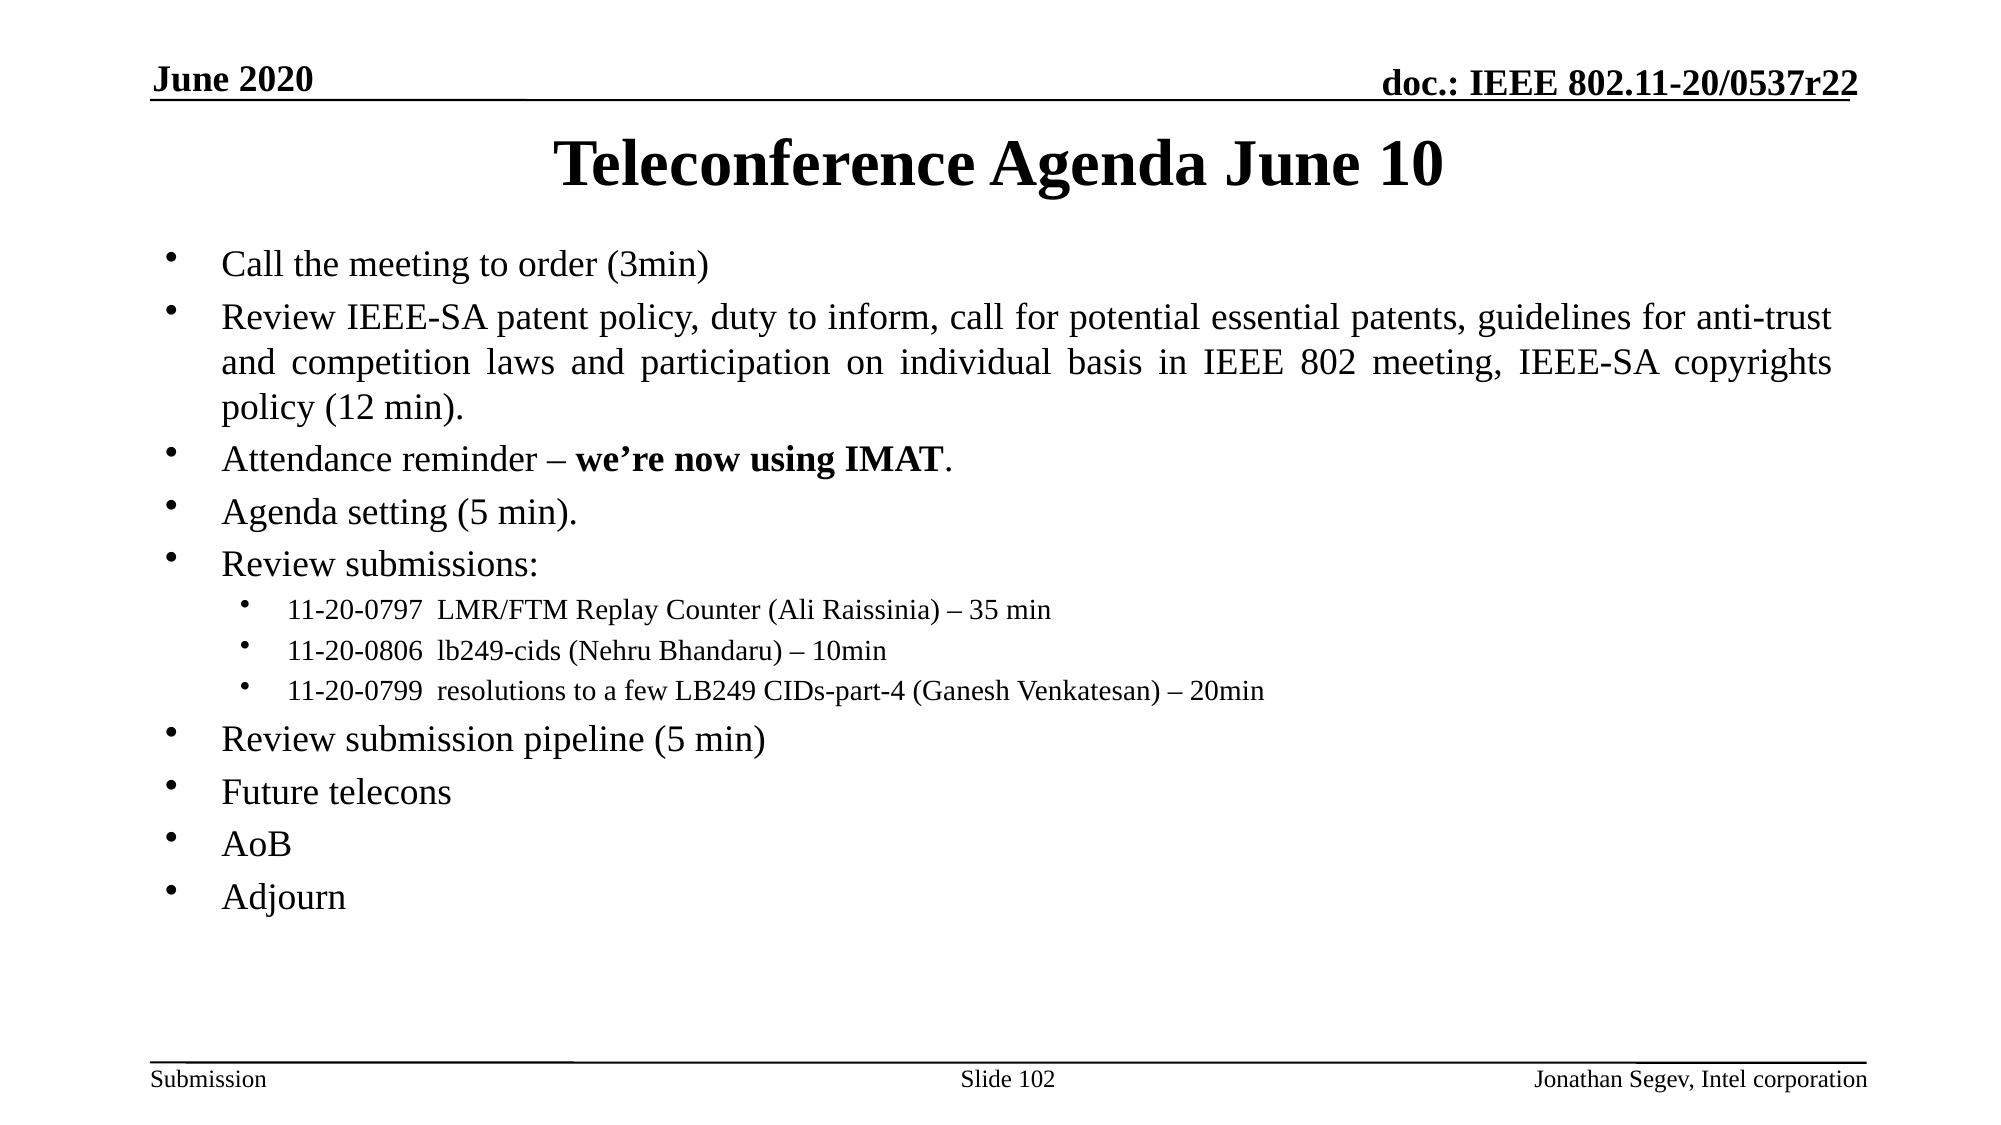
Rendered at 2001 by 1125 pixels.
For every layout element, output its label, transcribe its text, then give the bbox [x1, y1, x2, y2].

list Call the meeting to order (3min) Review IEEE-SA patent policy, duty to inform, call for potential essential patents, guidelines for anti-trust and competition laws and participation on individual basis in IEEE 802 meeting, IEEE-SA copyrights policy (12 min). Attendance reminder – we’re now using IMAT. Agenda setting (5 min). Review submissions: 11-20-0797 LMR/FTM Replay Counter (Ali Raissinia) – 35 min 11-20-0806 lb249-cids (Nehru Bhandaru) – 10min 11-20-0799 resolutions to a few LB249 CIDs-part-4 (Ganesh Venkatesan) – 20min Review submission pipeline (5 min) Future telecons AoB Adjourn [149, 231, 1850, 1000]
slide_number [152, 54, 563, 100]
title Teleconference Agenda June 10 [149, 112, 1850, 205]
slide_number Slide 102 [950, 1061, 1067, 1123]
footer Jonathan Segev, Intel corporation [1171, 1061, 1869, 1093]
